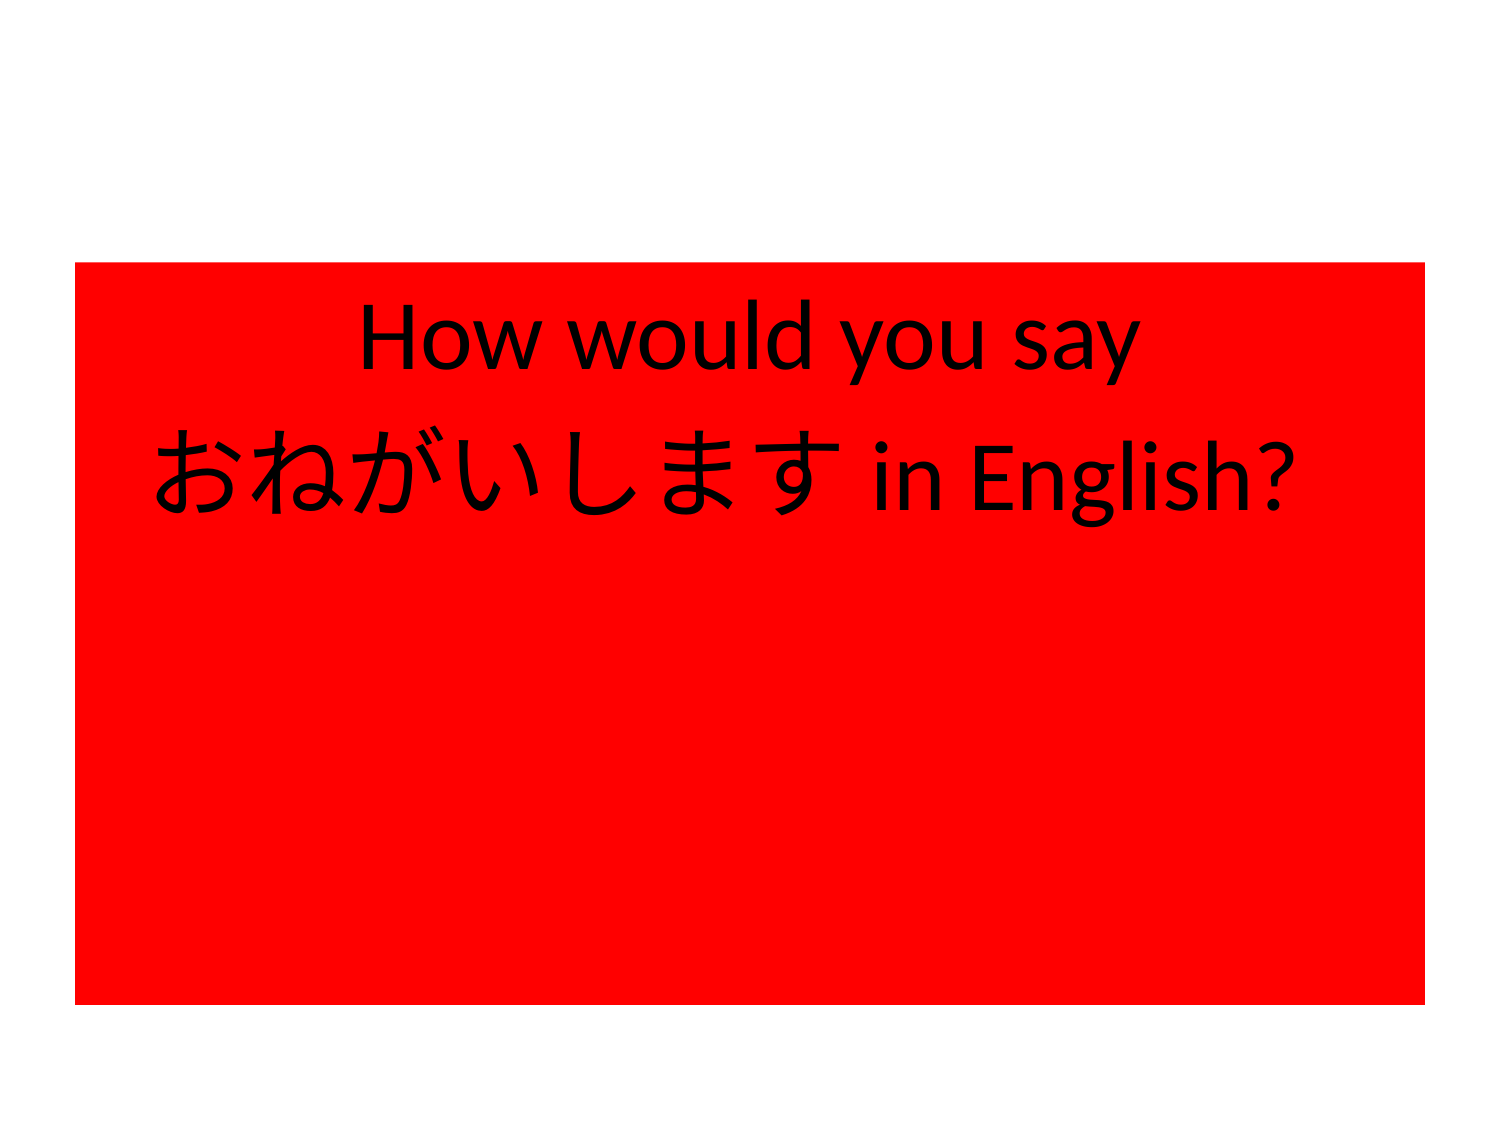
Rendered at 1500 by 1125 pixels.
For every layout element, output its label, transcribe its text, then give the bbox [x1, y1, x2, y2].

list How would you say おねがいしますin English? [75, 262, 1425, 1005]
